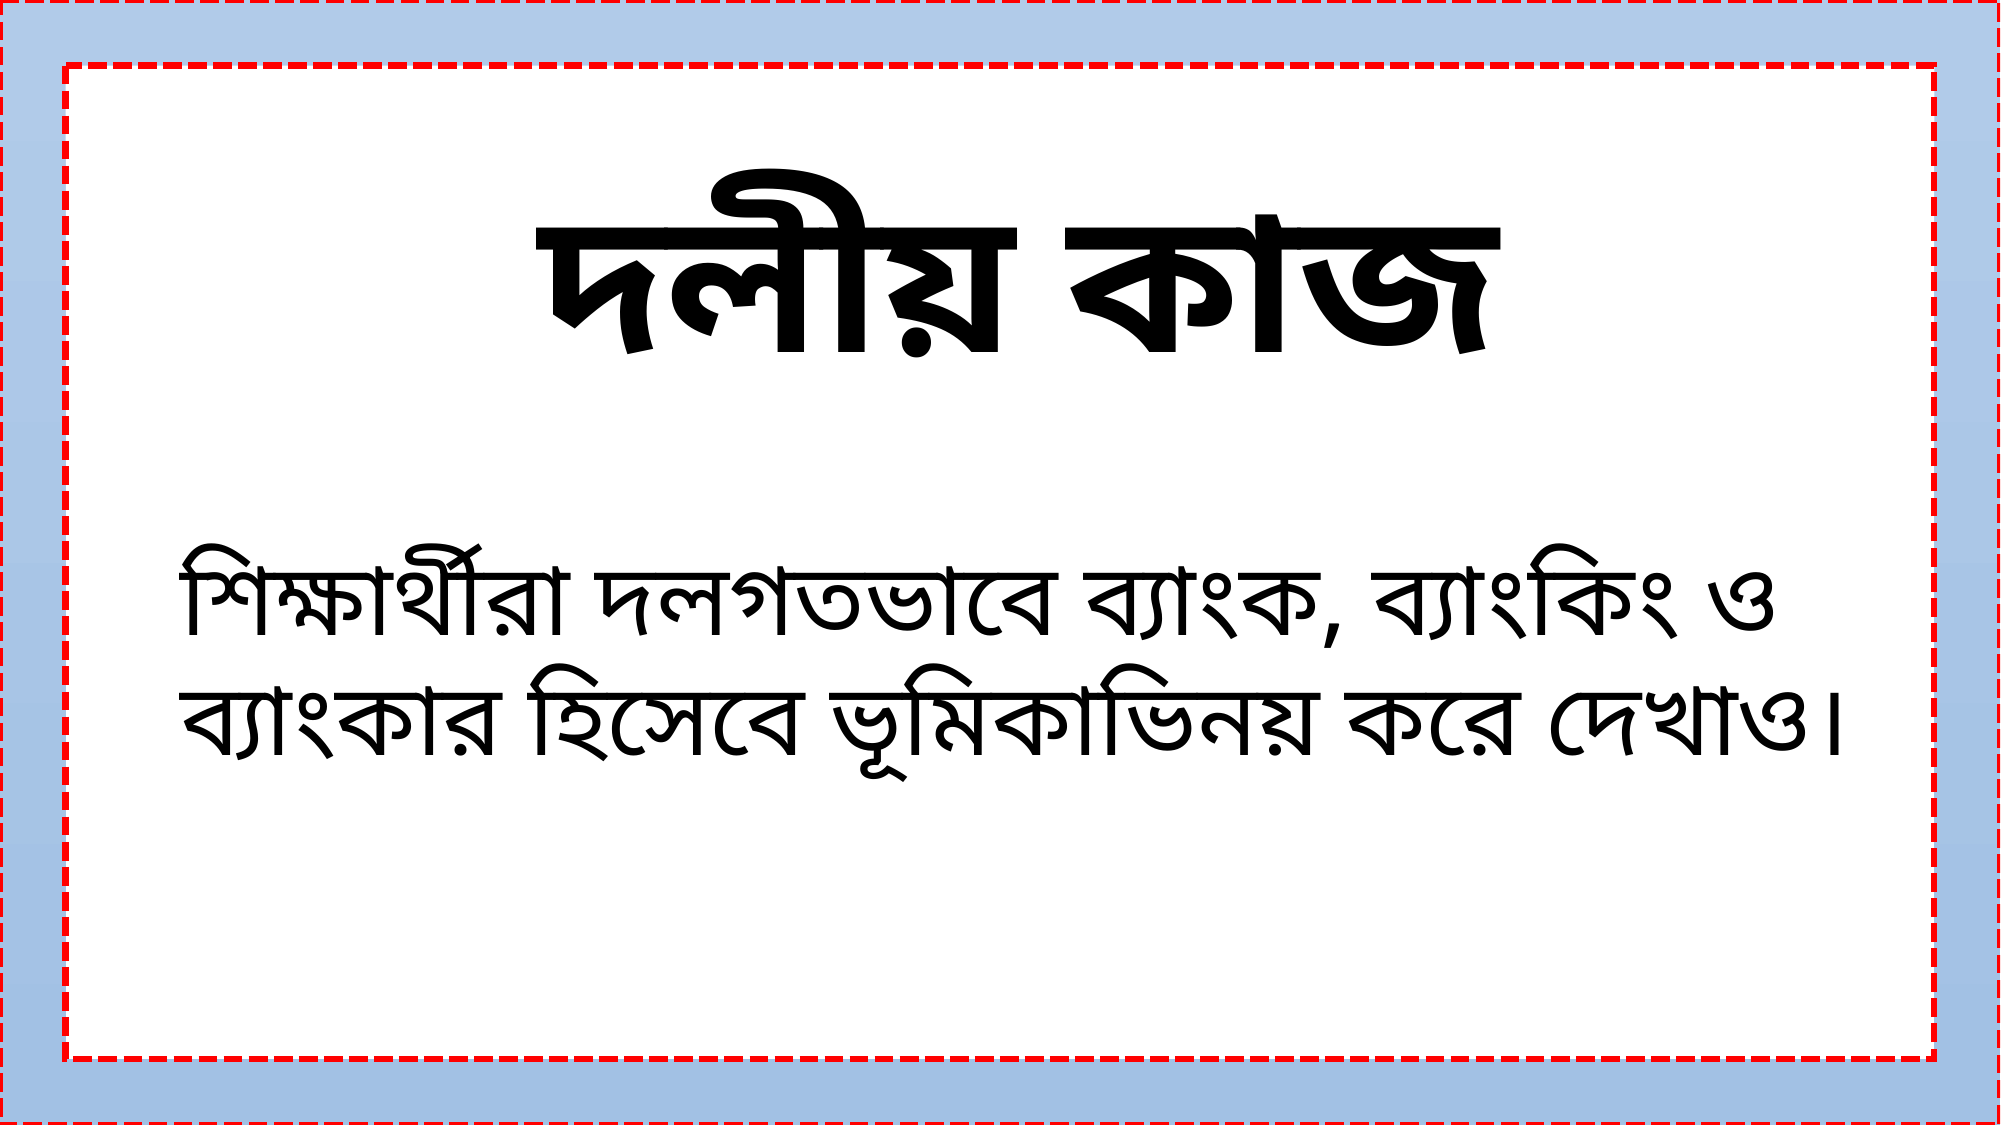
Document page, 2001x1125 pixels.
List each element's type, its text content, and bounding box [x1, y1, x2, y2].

text_box শিক্ষার্থীরা দলগতভাবে ব্যাংক, ব্যাংকিং ও ব্যাংকার হিসেবে ভূমিকাভিনয় করে দেখাও। [165, 528, 1892, 783]
text_box দলীয় কাজ [277, 145, 1760, 401]
